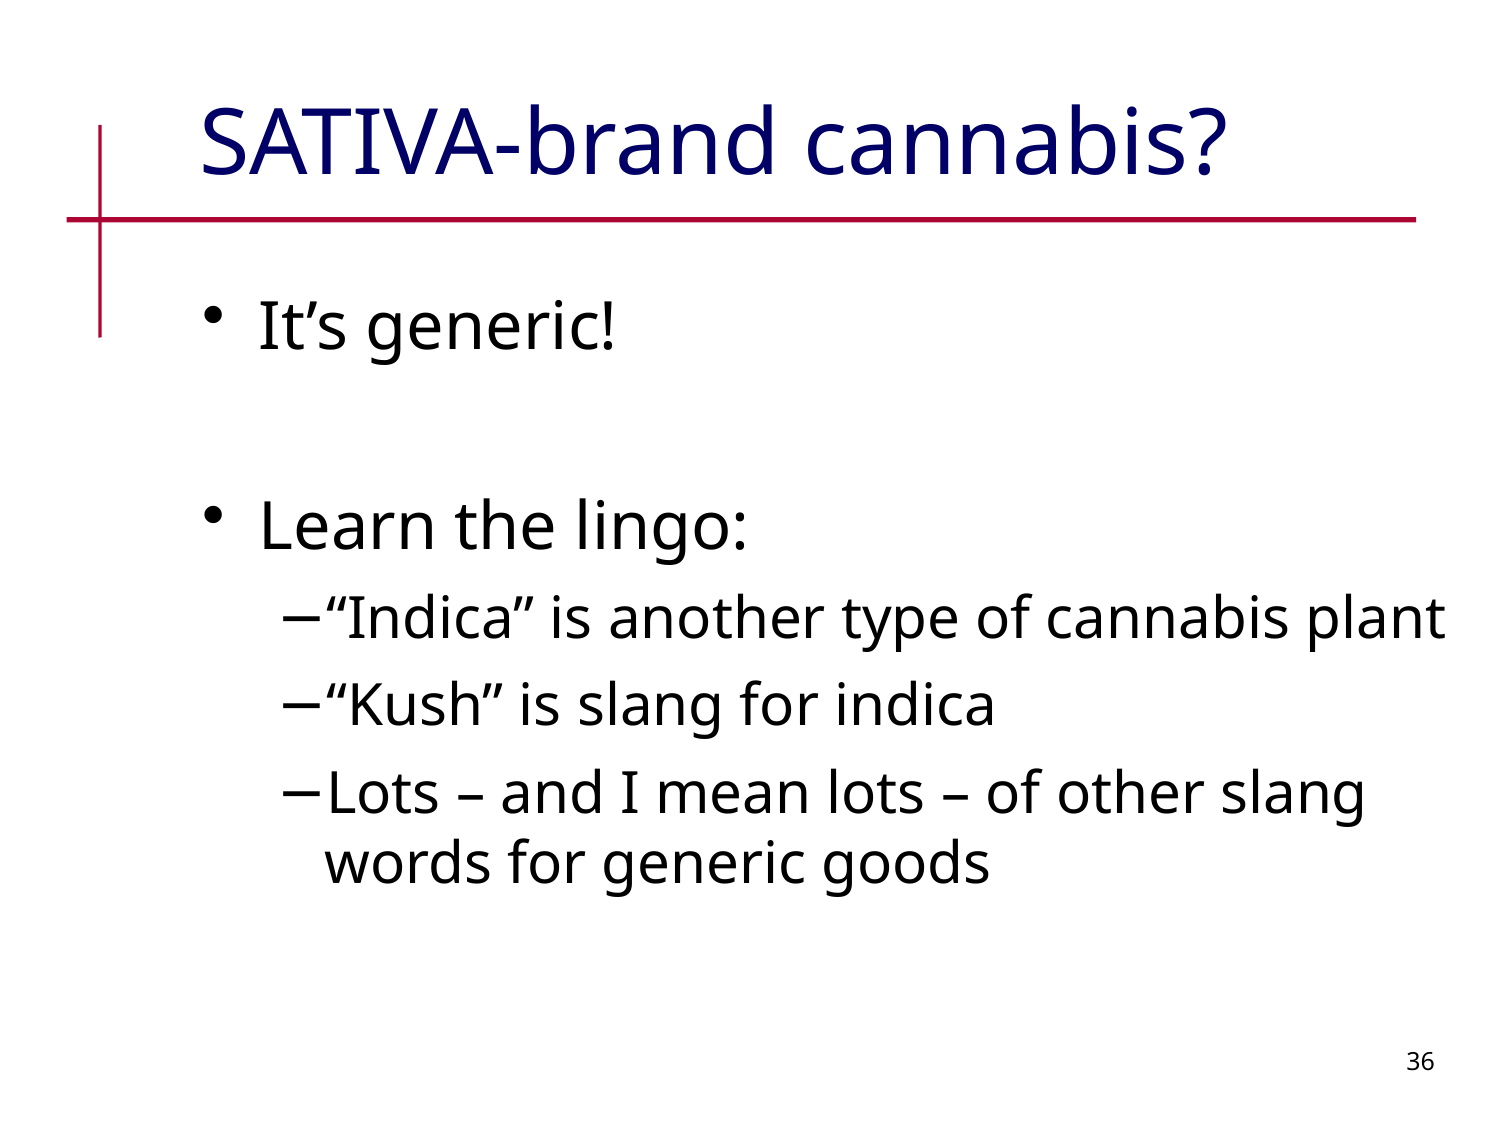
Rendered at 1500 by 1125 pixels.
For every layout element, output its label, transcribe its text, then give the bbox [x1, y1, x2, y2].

slide_number 36 [1374, 1012, 1451, 1088]
list It’s generic! Learn the lingo: “Indica” is another type of cannabis plant “Kush” is slang for indica Lots – and I mean lots – of other slang words for generic goods [187, 275, 1463, 975]
title SATIVA-brand cannabis? [184, 12, 1463, 200]
